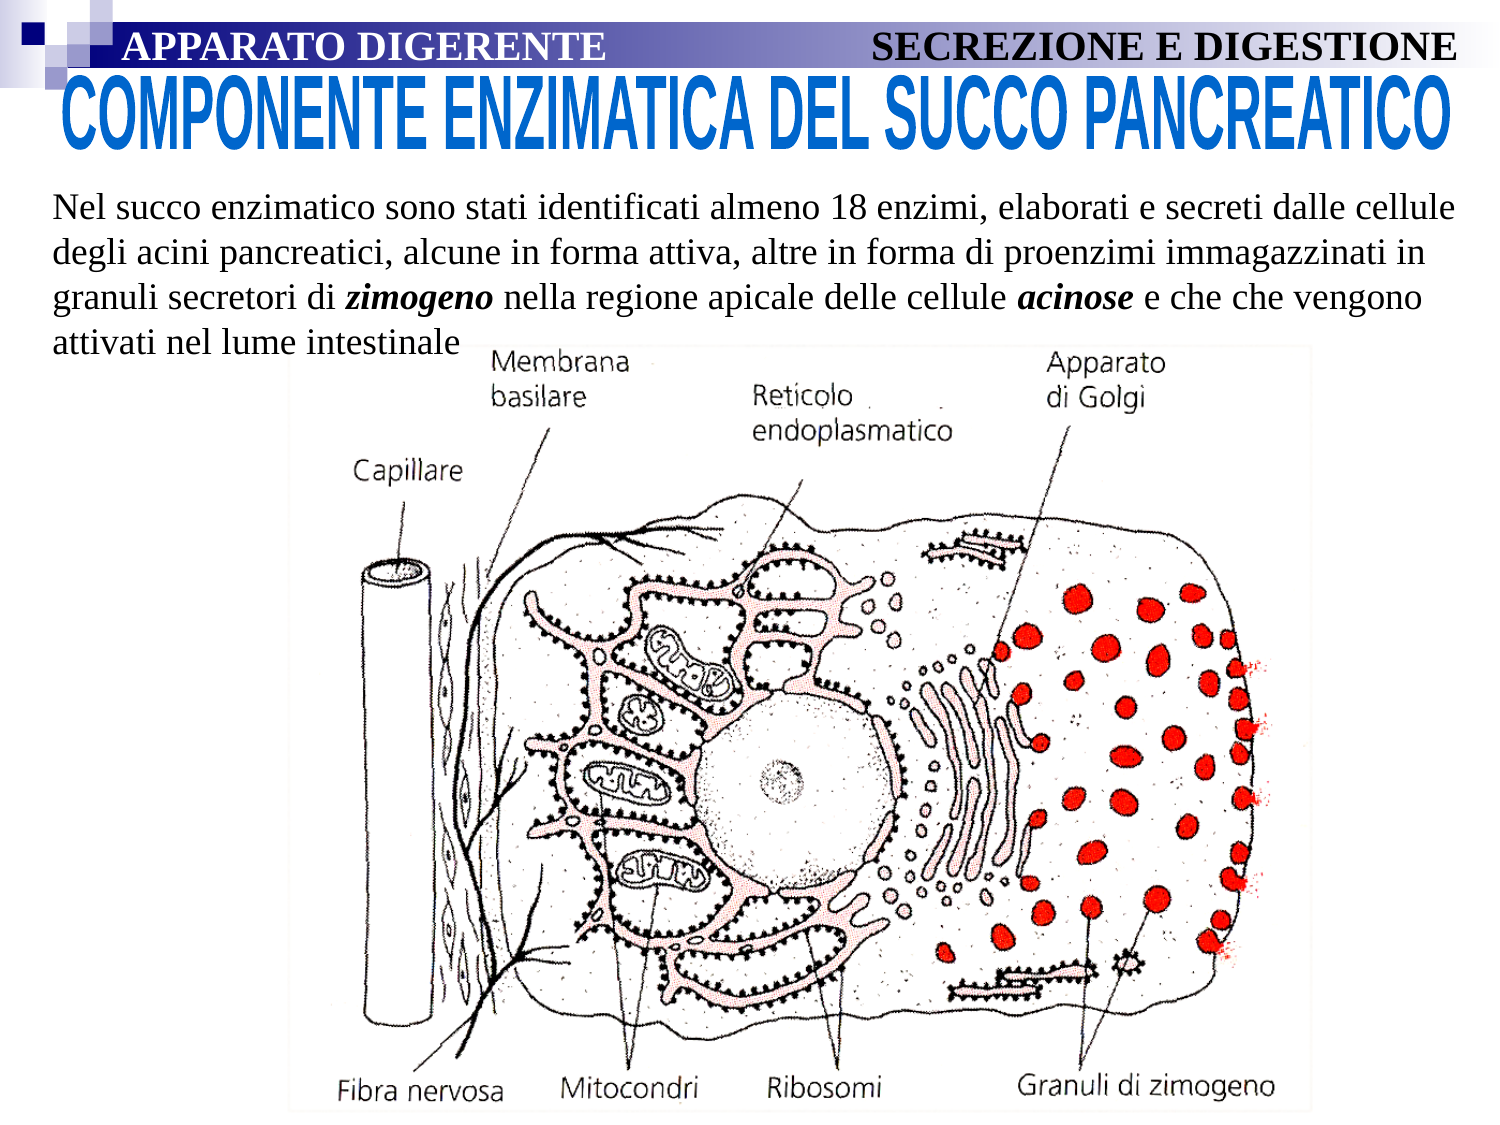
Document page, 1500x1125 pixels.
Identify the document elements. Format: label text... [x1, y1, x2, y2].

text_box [287, 344, 1313, 1113]
text_box APPARATO DIGERENTE SECREZIONE E DIGESTIONE [106, 10, 1500, 76]
text_box Nel succo enzimatico sono stati identificati almeno 18 enzimi, elaborati e secreti dalle cellule degli acini pancreatici, alcune in forma attiva, altre in forma di proenzimi immagazzinati in granuli secretori di zimogeno nella regione apicale delle cellule acinose e che che vengono attivati nel lume intestinale [37, 174, 1500, 370]
